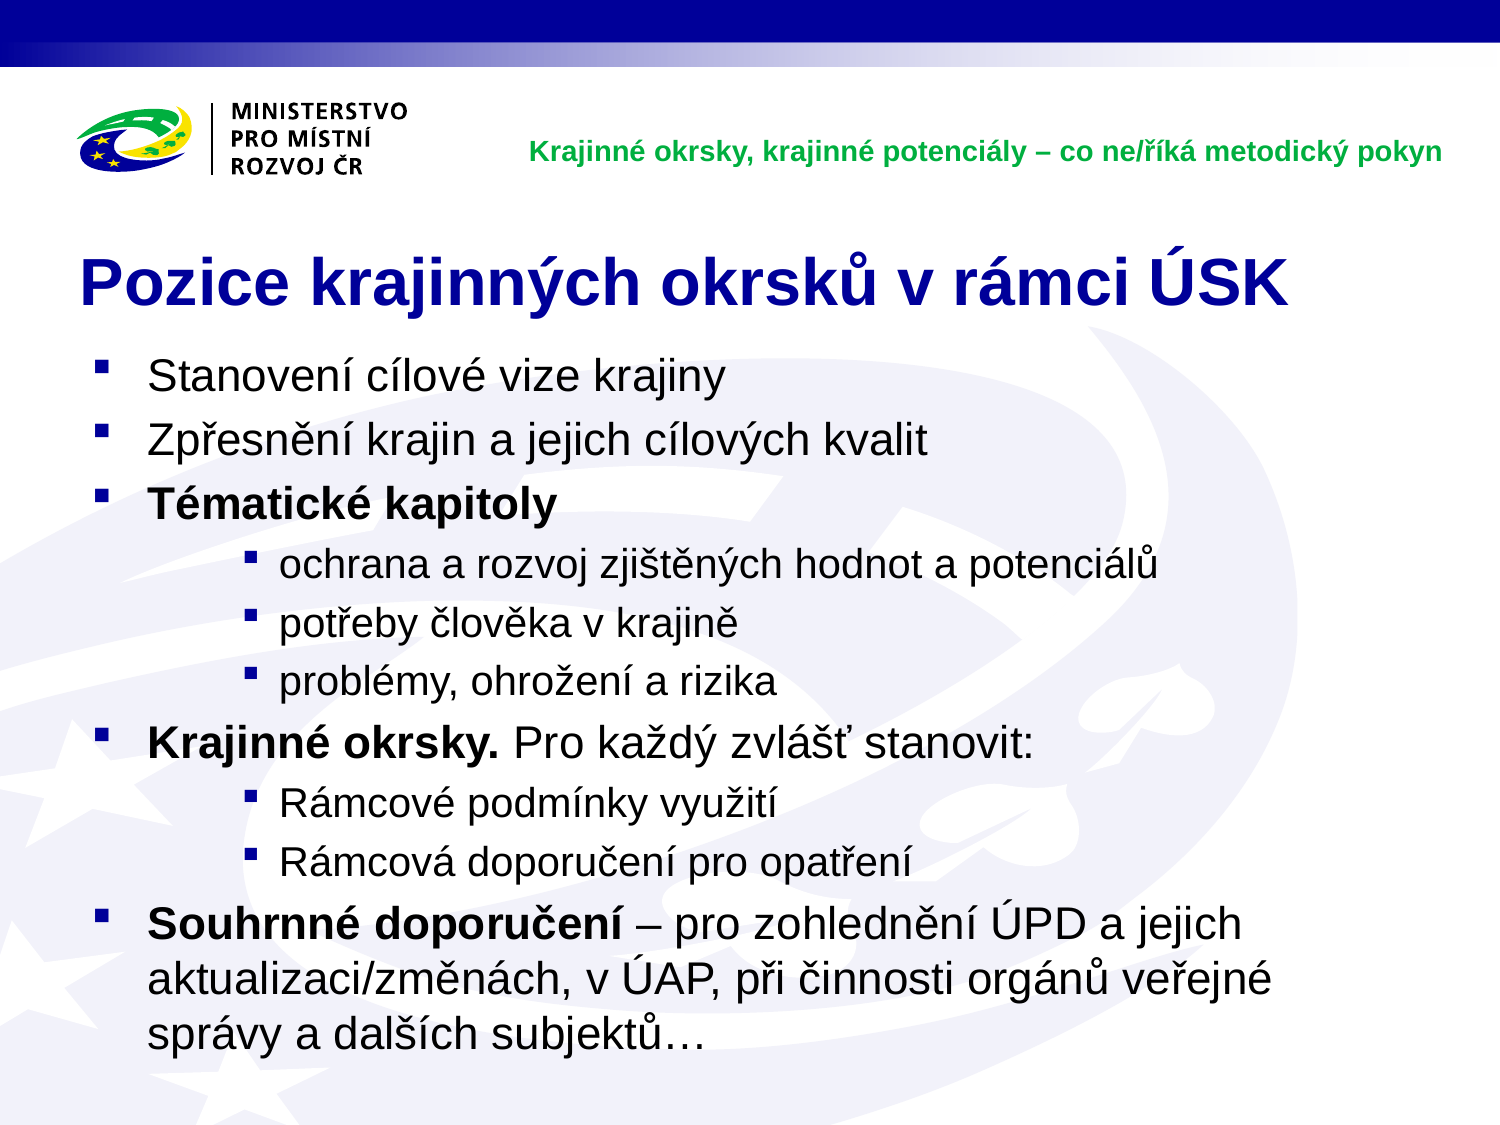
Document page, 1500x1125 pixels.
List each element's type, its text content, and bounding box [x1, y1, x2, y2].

title Pozice krajinných okrsků v rámci ÚSK [64, 231, 1425, 315]
list Stanovení cílové vize krajiny Zpřesnění krajin a jejich cílových kvalit Tématické kapitoly ochrana a rozvoj zjištěných hodnot a potenciálů potřeby člověka v krajině problémy, ohrožení a rizika Krajinné okrsky. Pro každý zvlášť stanovit: Rámcové podmínky využití Rámcová doporučení pro opatření Souhrnné doporučení – pro zohlednění ÚPD a jejich aktualizaci/změnách, v ÚAP, při činnosti orgánů veřejné správy a dalších subjektů… [76, 338, 1412, 1094]
text_box Krajinné okrsky, krajinné potenciály – co ne/říká metodický pokyn [466, 125, 1459, 176]
